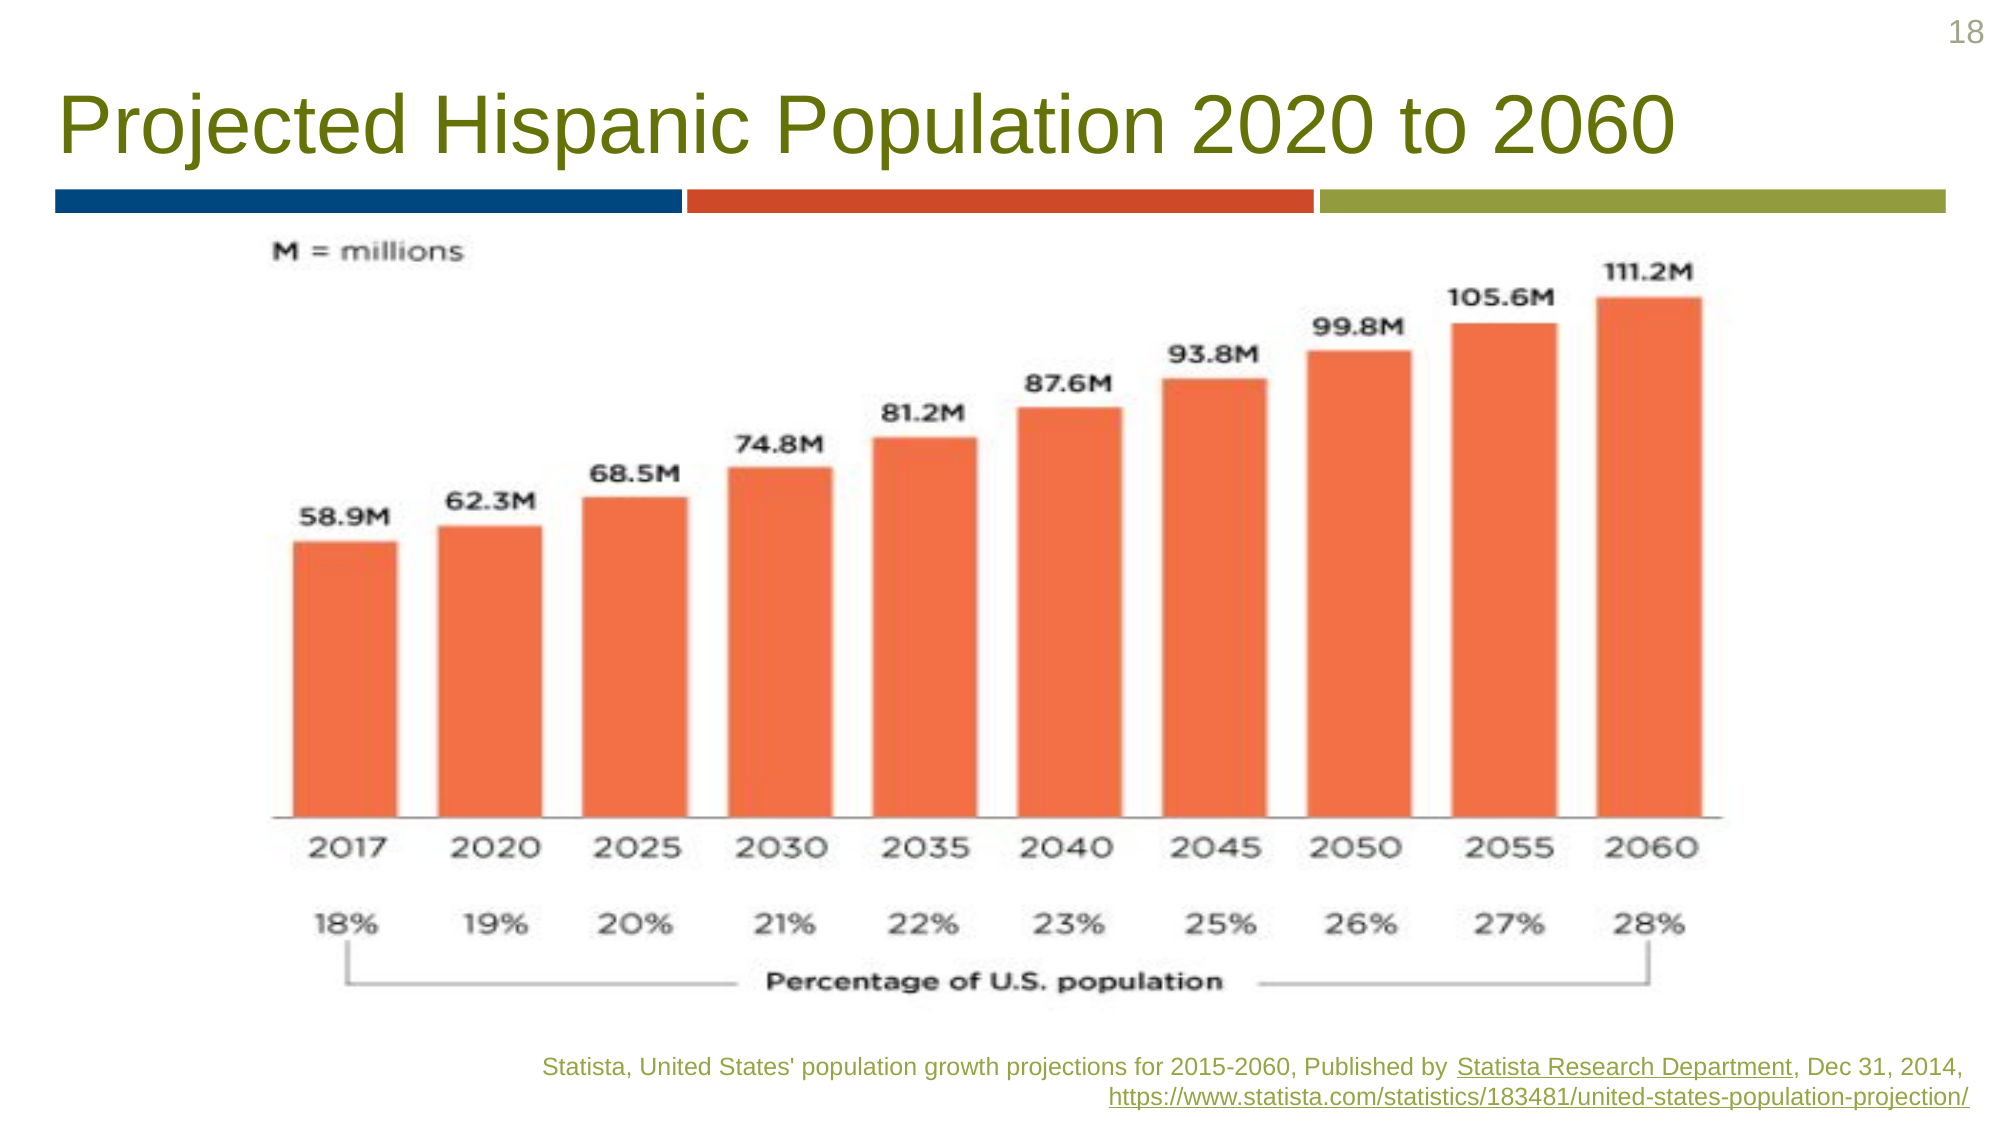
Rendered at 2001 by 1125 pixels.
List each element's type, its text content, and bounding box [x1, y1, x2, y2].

text_box Statista, United States' population growth projections for 2015-2060, Published by Statista Research Department, Dec 31, 2014, https://www.statista.com/statistics/183481/united-states-population-projection/ [42, 1042, 1986, 1118]
slide_number 18 [1890, 0, 2000, 60]
title Projected Hispanic Population 2020 to 2060 [42, 51, 1966, 201]
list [177, 221, 1823, 1018]
picture [55, 201, 1946, 213]
